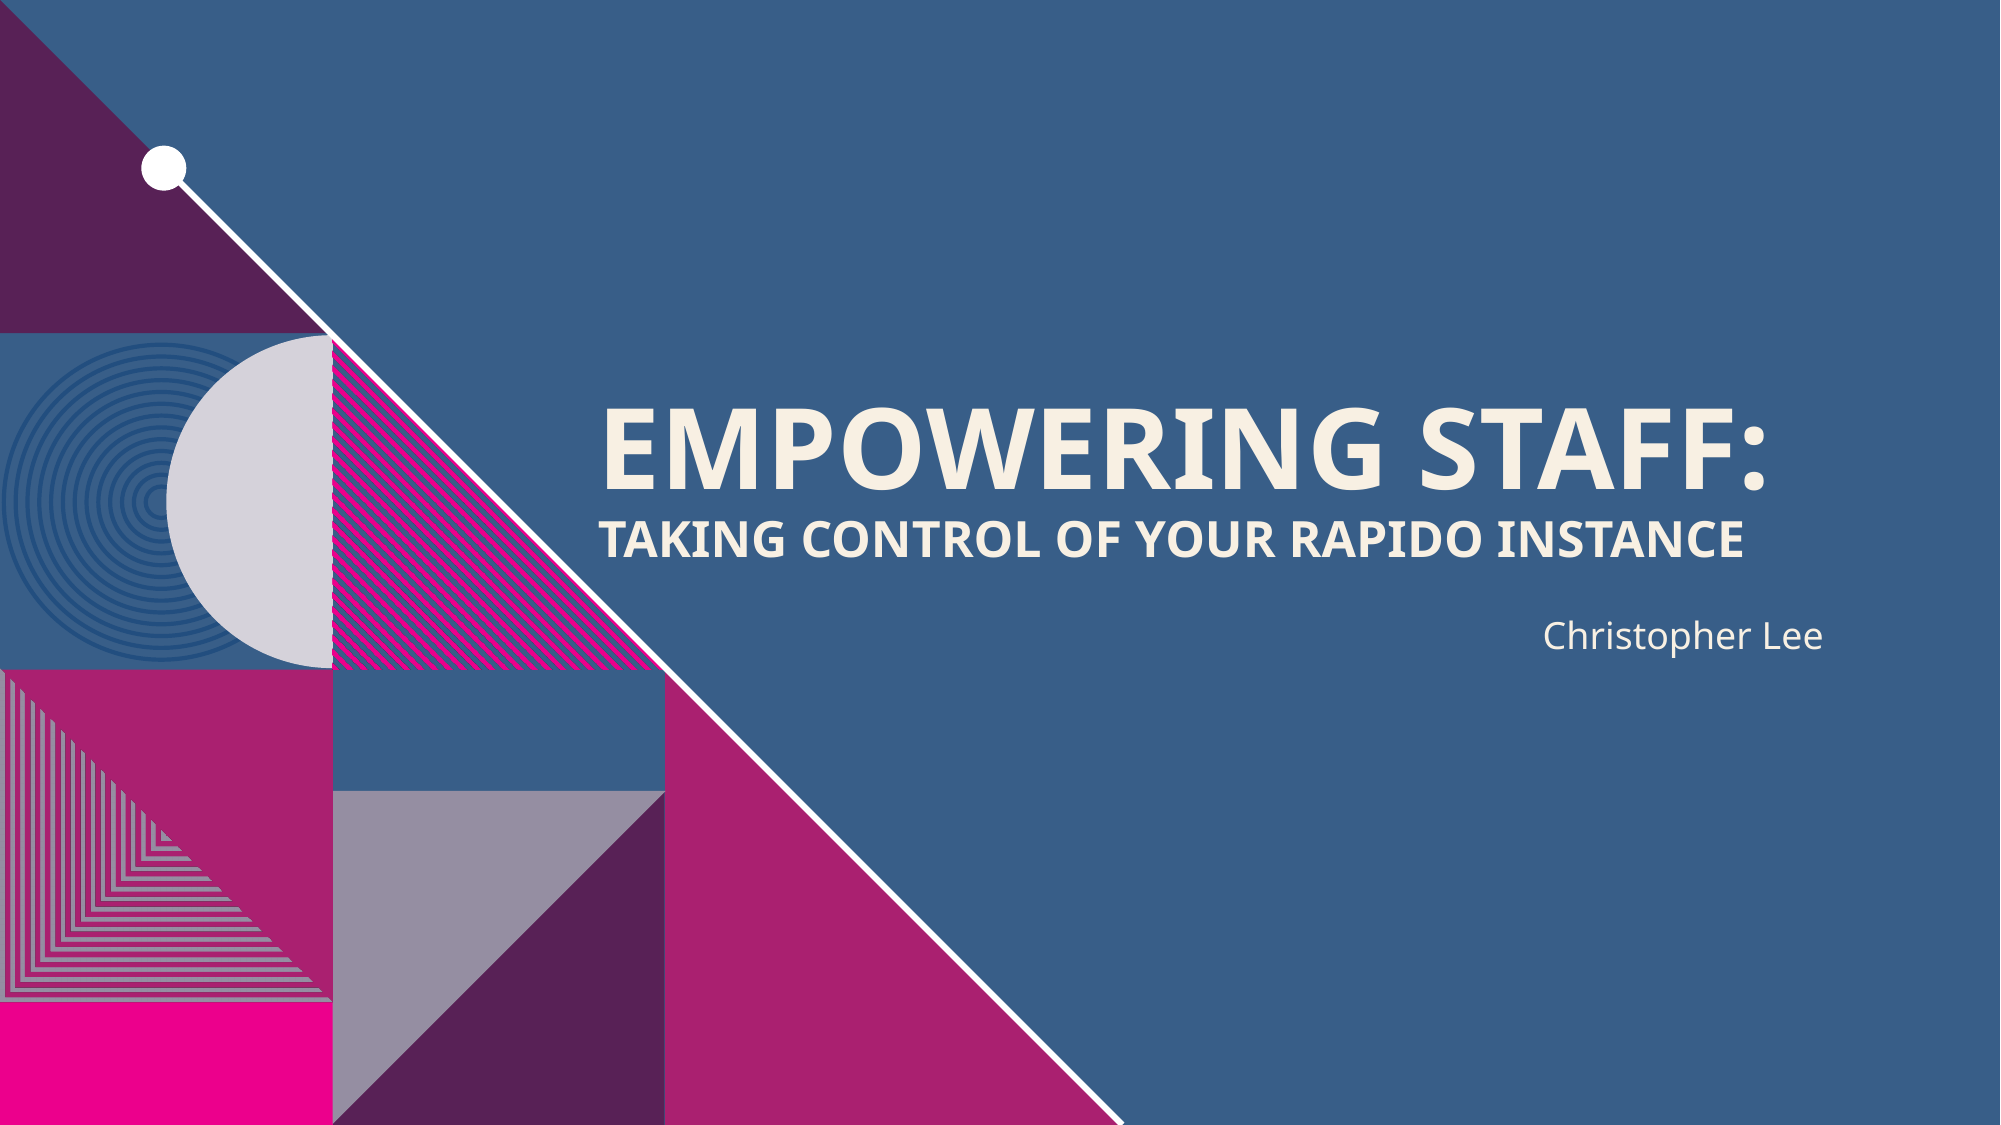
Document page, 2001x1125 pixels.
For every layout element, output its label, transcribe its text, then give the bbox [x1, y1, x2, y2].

picture [339, 336, 666, 663]
subtitle Christopher Lee [1527, 590, 1898, 863]
title Empowering Staff: Taking control of Your Rapido Instance [582, 184, 1899, 576]
picture [0, 340, 662, 1002]
